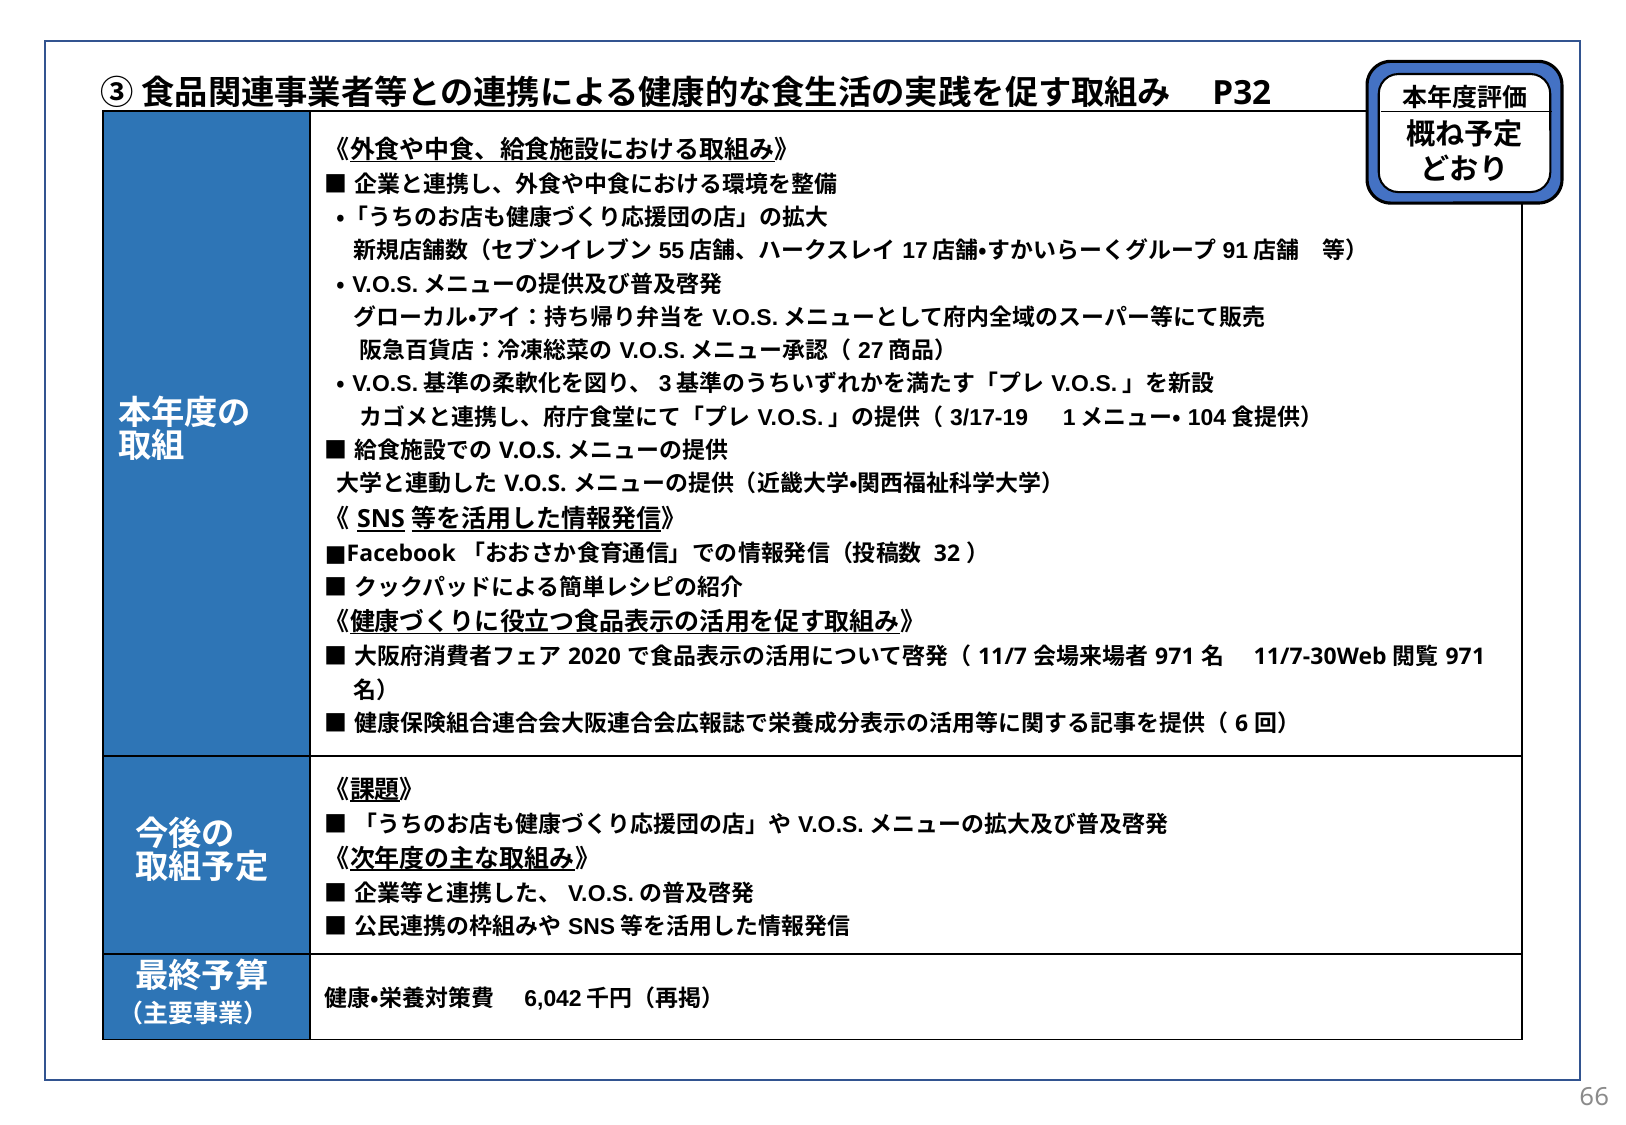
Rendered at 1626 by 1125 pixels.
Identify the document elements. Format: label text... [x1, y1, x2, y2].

table_cell 《課題》 ■「うちのお店も健康づくり応援団の店」やV.O.S.メニューの拡大及び普及啓発 《次年度の主な取組み》 ■企業等と連携した、V.O.S.の普及啓発 ■公民連携の枠組みやSNS等を活用した情報発信 [311, 757, 1521, 953]
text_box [1367, 61, 1562, 204]
table_header 本年度の 取組 [104, 119, 309, 755]
table_cell 健康・栄養対策費 6,042千円（再掲） [311, 955, 1521, 1039]
text_box ③食品関連事業者等との連携による健康的な食生活の実践を促す取組み P32 [85, 63, 1336, 119]
table_header 《外食や中食、給食施設における取組み》 ■企業と連携し、外食や中食における環境を整備 ・「うちのお店も健康づくり応援団の店」の拡大 新規店舗数（セブンイレブン55店舗、ハークスレイ17店舗・すかいらーくグループ91店舗 等） ・V.O.S.メニューの提供及び普及啓発 グローカル・アイ：持ち帰り弁当をV.O.S.メニューとして府内全域のスーパー等にて販売 阪急百貨店：冷凍総菜のV.O.S.メニュー承認（27商品） ・V.O.S.基準の柔軟化を図り、3基準のうちいずれかを満たす「プレV.O.S.」を新設 カゴメと連携し、府庁食堂にて「プレV.O.S.」の提供（3/17-19 1メニュー・104食提供） ■給食施設でのV.O.S.メニューの提供 大学と連動したV.O.S.メニューの提供（近畿大学・関西福祉科学大学） 《SNS等を活用した情報発信》 ■Facebook「おおさか食育通信」での情報発信（投稿数 32） ■クックパッドによる簡単レシピの紹介 《健康づくりに役立つ食品表示の活用を促す取組み》 ■大阪府消費者フェア2020で食品表示の活用について啓発（11/7会場来場者971名 11/7-30Web閲覧971名） ■健康保険組合連合会大阪連合会広報誌で栄養成分表示の活用等に関する記事を提供（6回） [311, 112, 1521, 755]
slide_number 66 [1506, 1080, 1625, 1116]
table_cell 今後の 取組予定 [104, 757, 309, 953]
table_cell 最終予算 （主要事業） [104, 955, 309, 1039]
text_box [44, 40, 1581, 1080]
